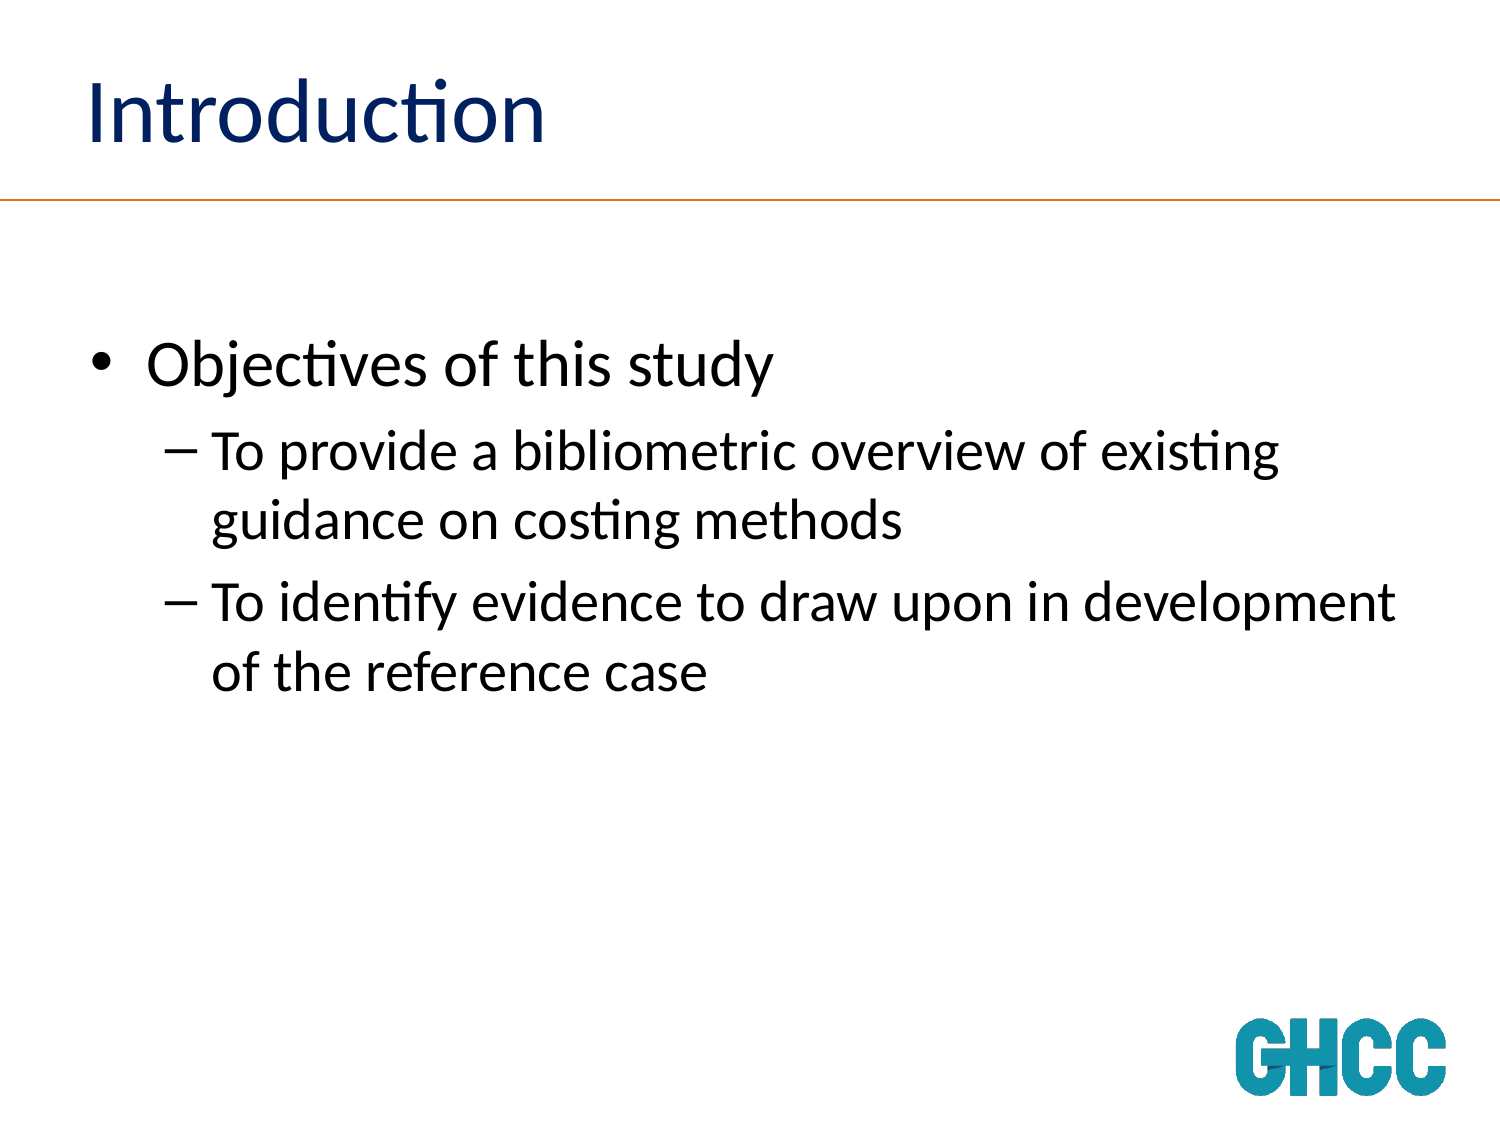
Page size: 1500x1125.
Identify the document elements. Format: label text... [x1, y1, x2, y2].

list Objectives of this study To provide a bibliometric overview of existing guidance on costing methods To identify evidence to draw upon in development of the reference case [75, 312, 1425, 963]
title Introduction [70, 43, 1425, 200]
picture [1224, 1001, 1450, 1113]
